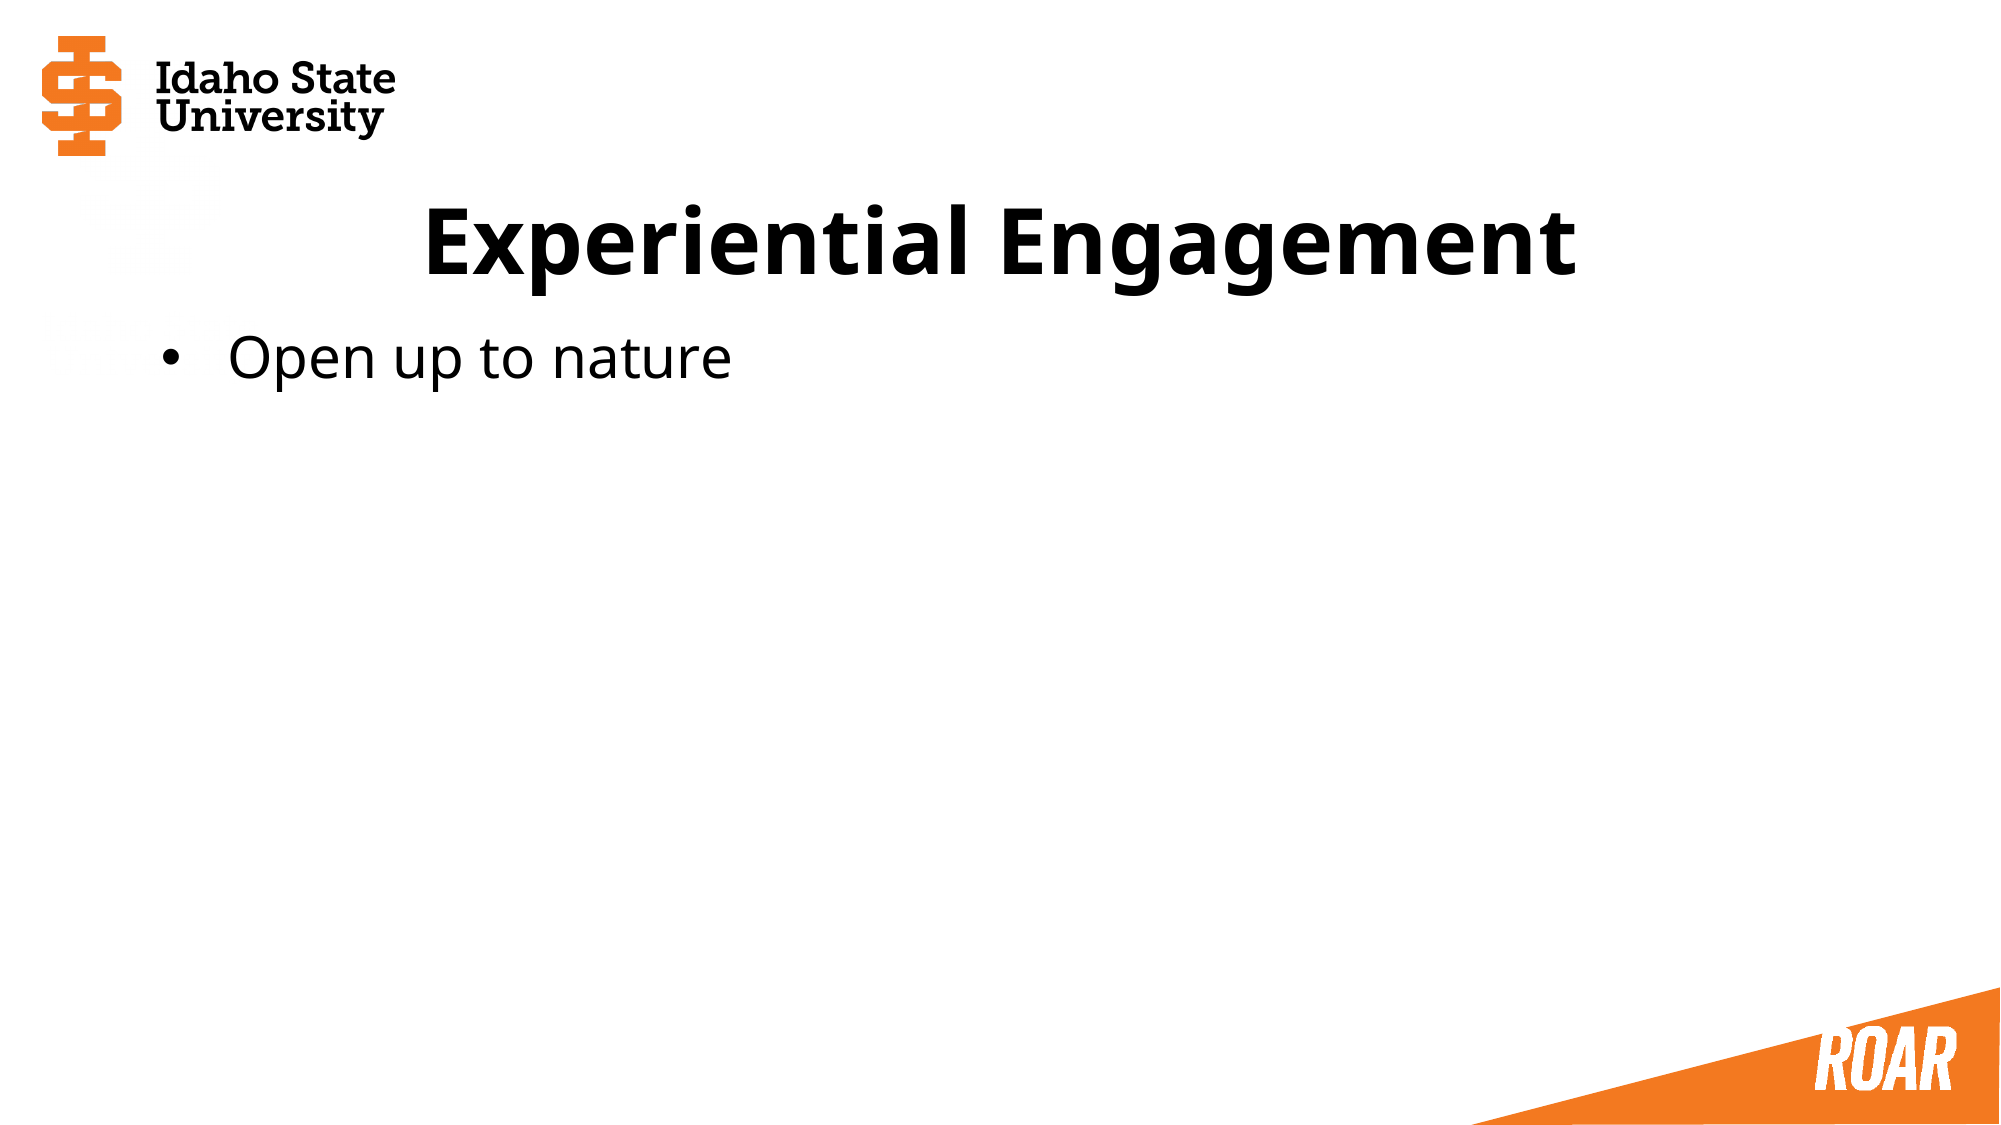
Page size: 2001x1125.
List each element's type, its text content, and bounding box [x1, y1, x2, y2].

picture [26, 36, 395, 408]
title Experiential Engagement [137, 187, 1863, 300]
list Open up to nature [137, 320, 1863, 1008]
picture [1807, 1022, 1964, 1094]
